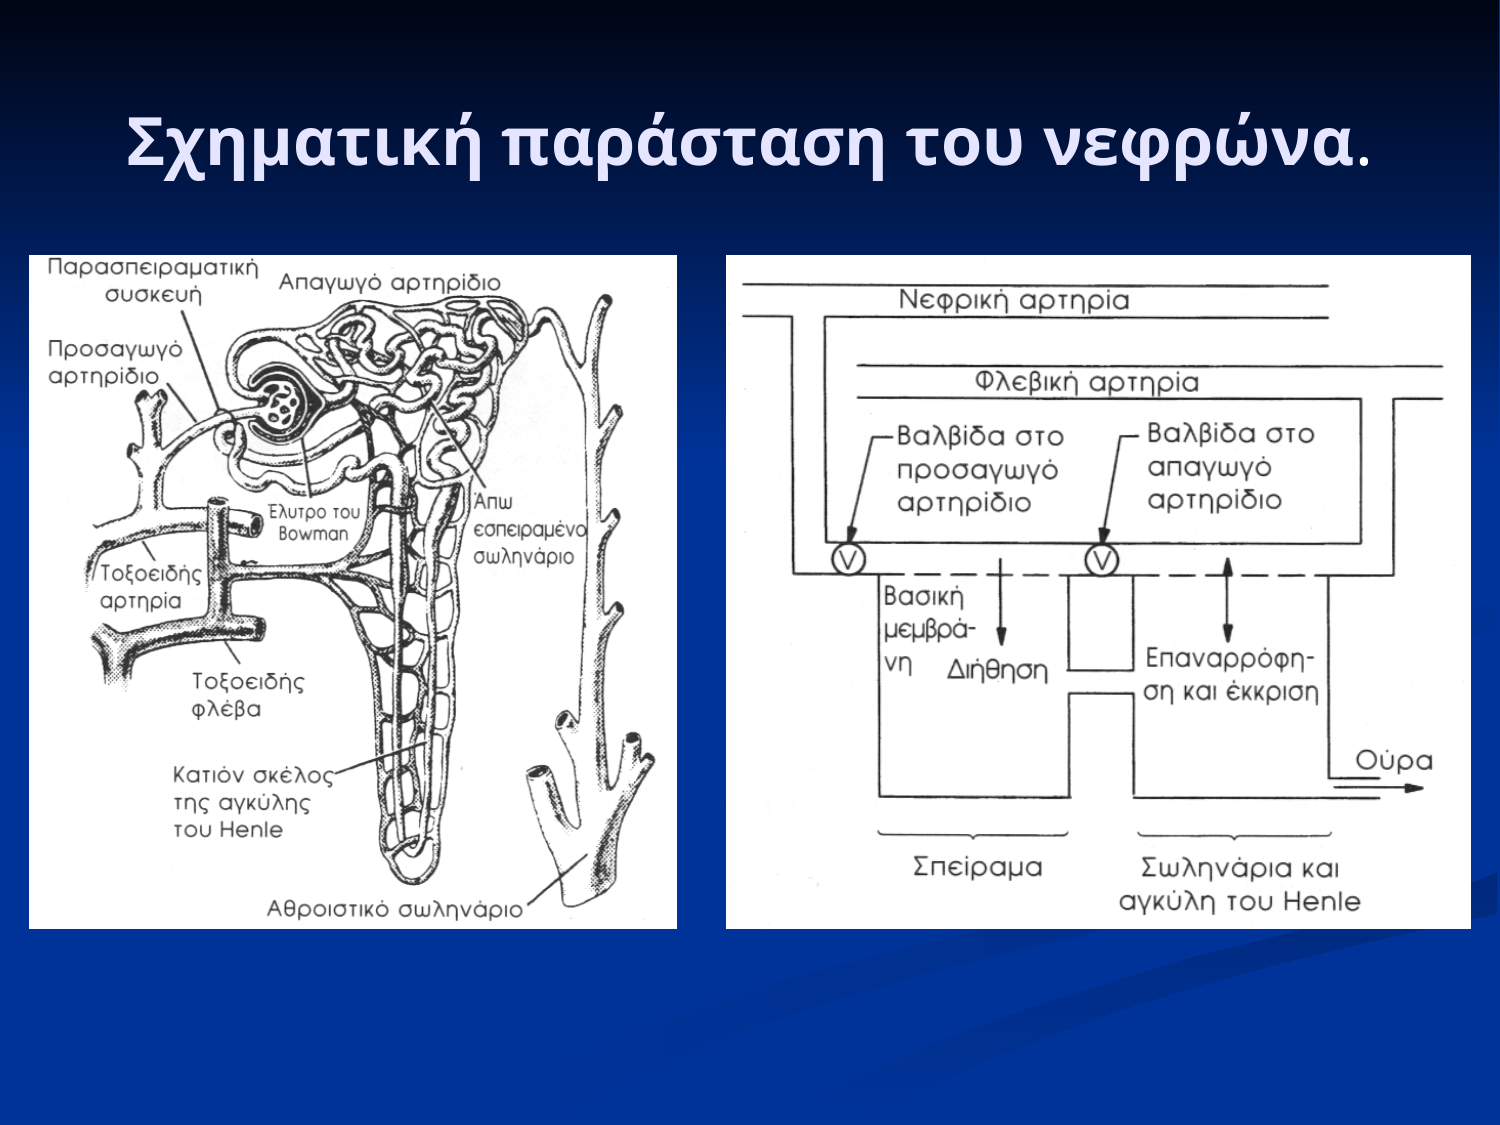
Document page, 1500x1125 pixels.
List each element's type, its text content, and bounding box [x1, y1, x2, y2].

picture [726, 255, 1471, 930]
text_box Σχηματική παράσταση του νεφρώνα. [74, 45, 1425, 233]
picture [29, 255, 678, 930]
